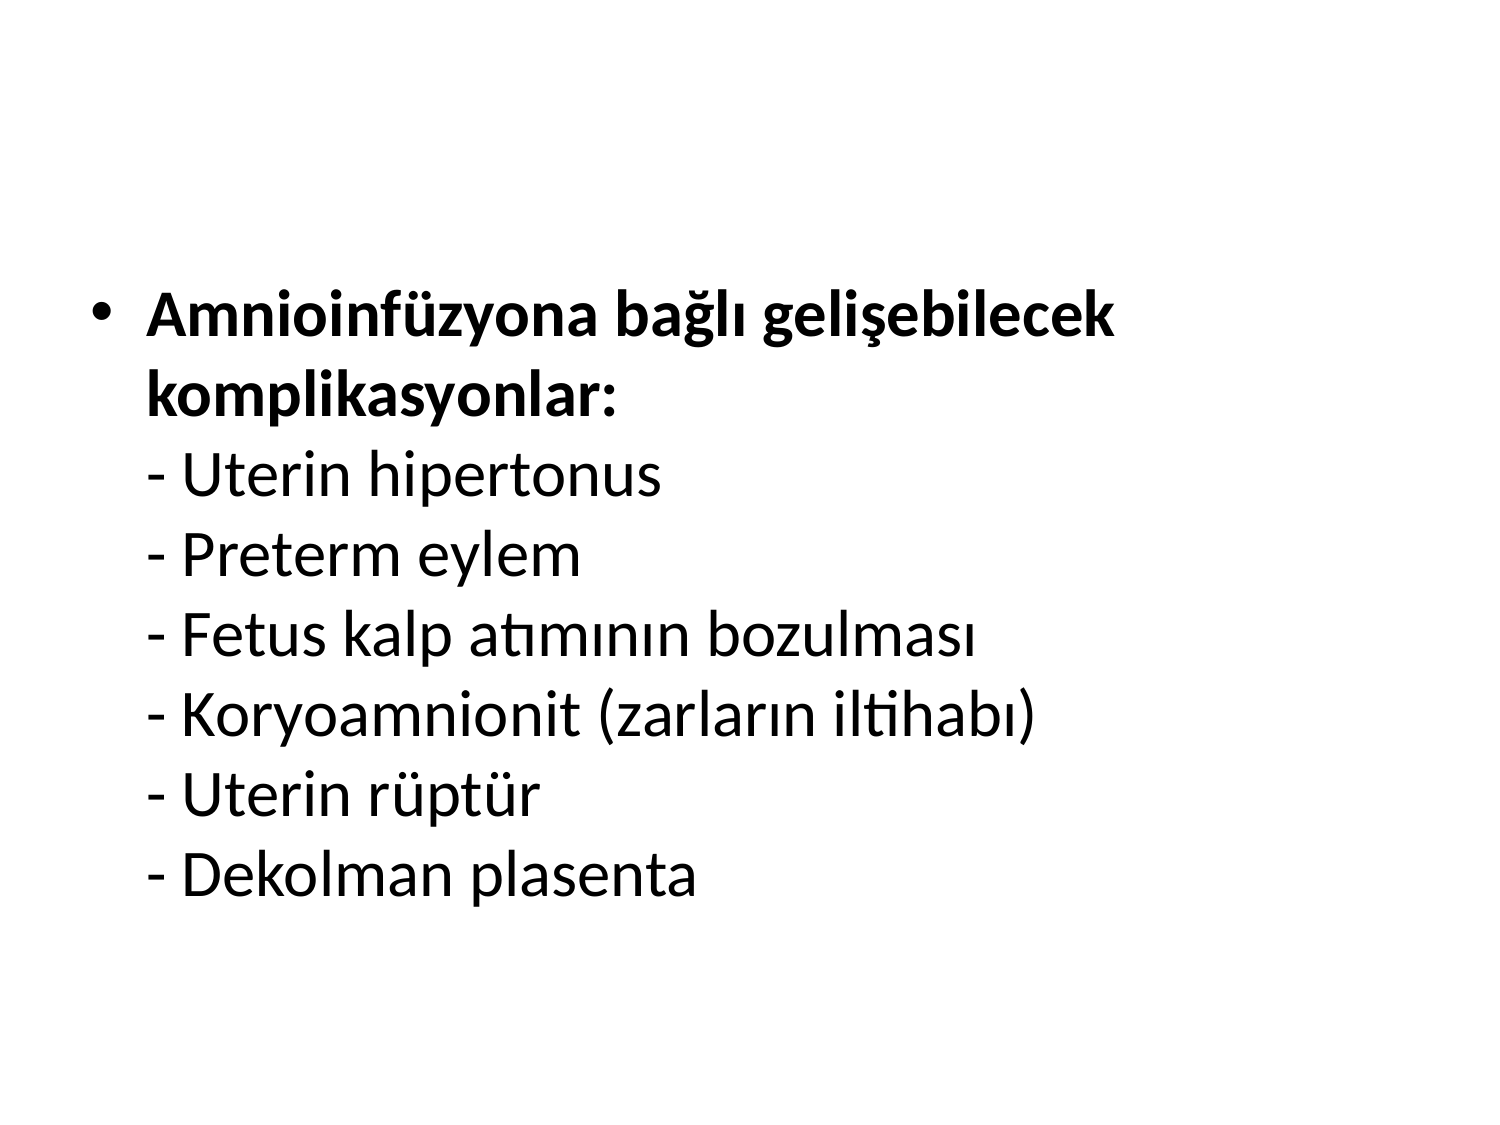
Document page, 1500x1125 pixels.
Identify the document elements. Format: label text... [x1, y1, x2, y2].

list Amnioinfüzyona bağlı gelişebilecek komplikasyonlar: - Uterin hipertonus - Preterm eylem - Fetus kalp atımının bozulması - Koryoamnionit (zarların iltihabı) - Uterin rüptür - Dekolman plasenta [75, 262, 1425, 1005]
